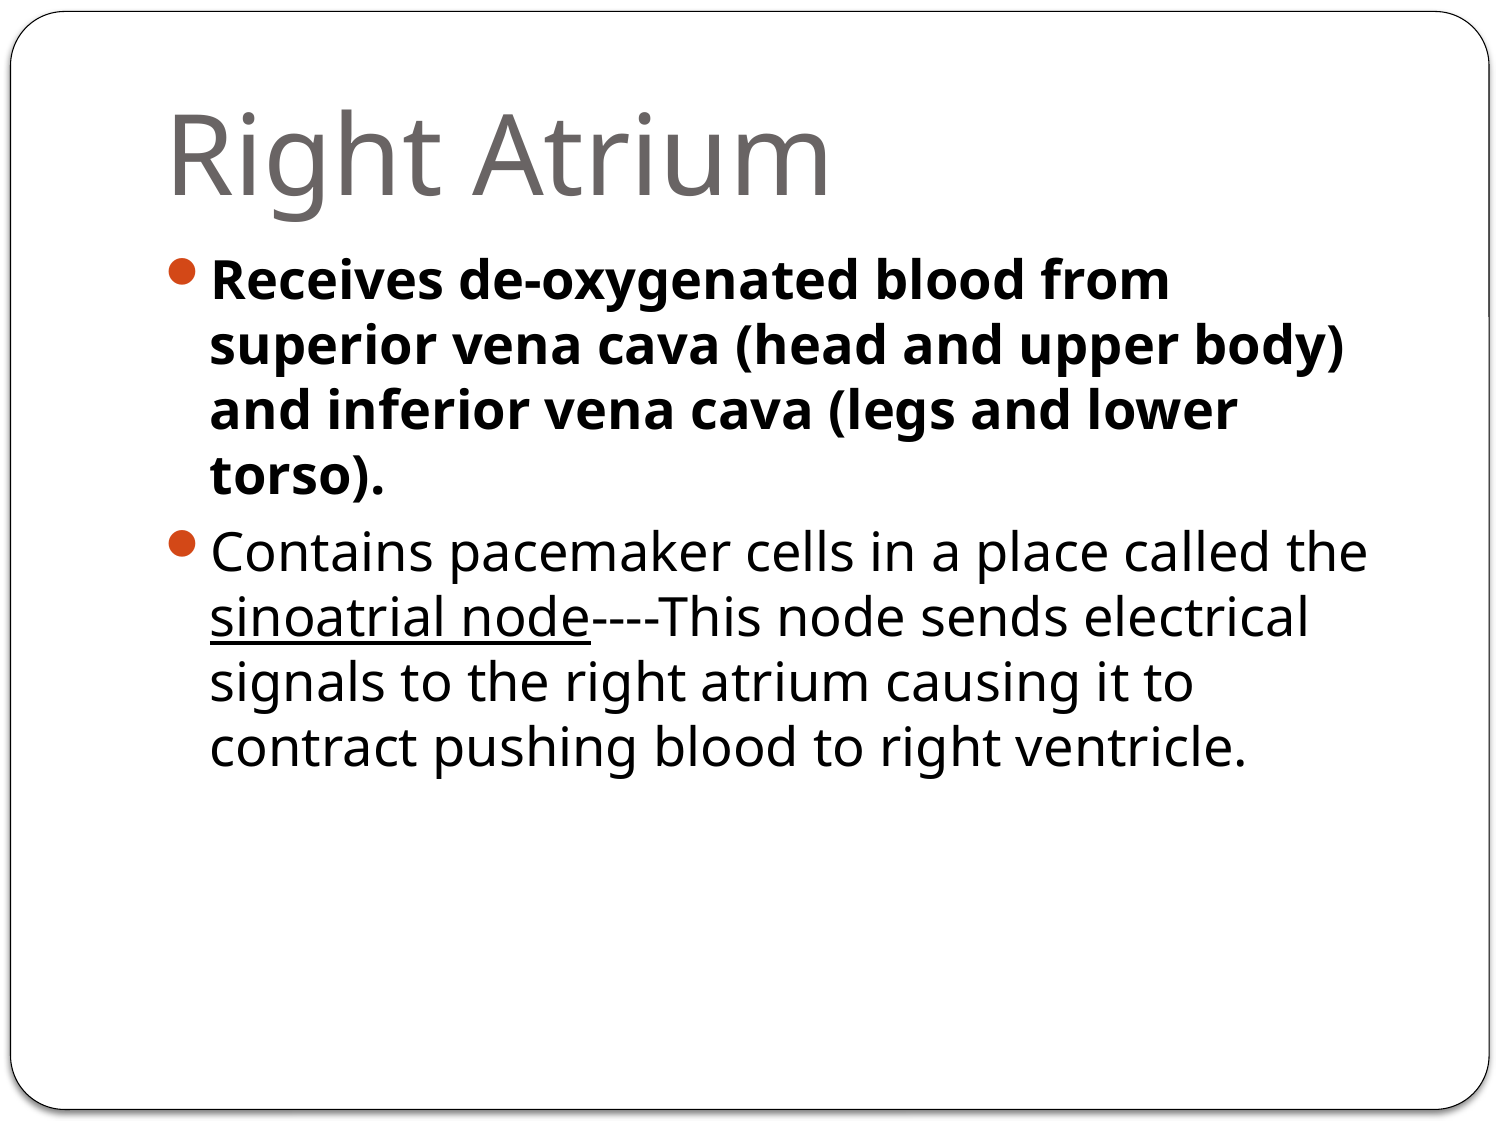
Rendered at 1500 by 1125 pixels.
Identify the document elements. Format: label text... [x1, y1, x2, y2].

title Right Atrium [150, 45, 1425, 233]
list Receives de-oxygenated blood from superior vena cava (head and upper body) and inferior vena cava (legs and lower torso). Contains pacemaker cells in a place called the sinoatrial node----This node sends electrical signals to the right atrium causing it to contract pushing blood to right ventricle. [150, 237, 1425, 988]
